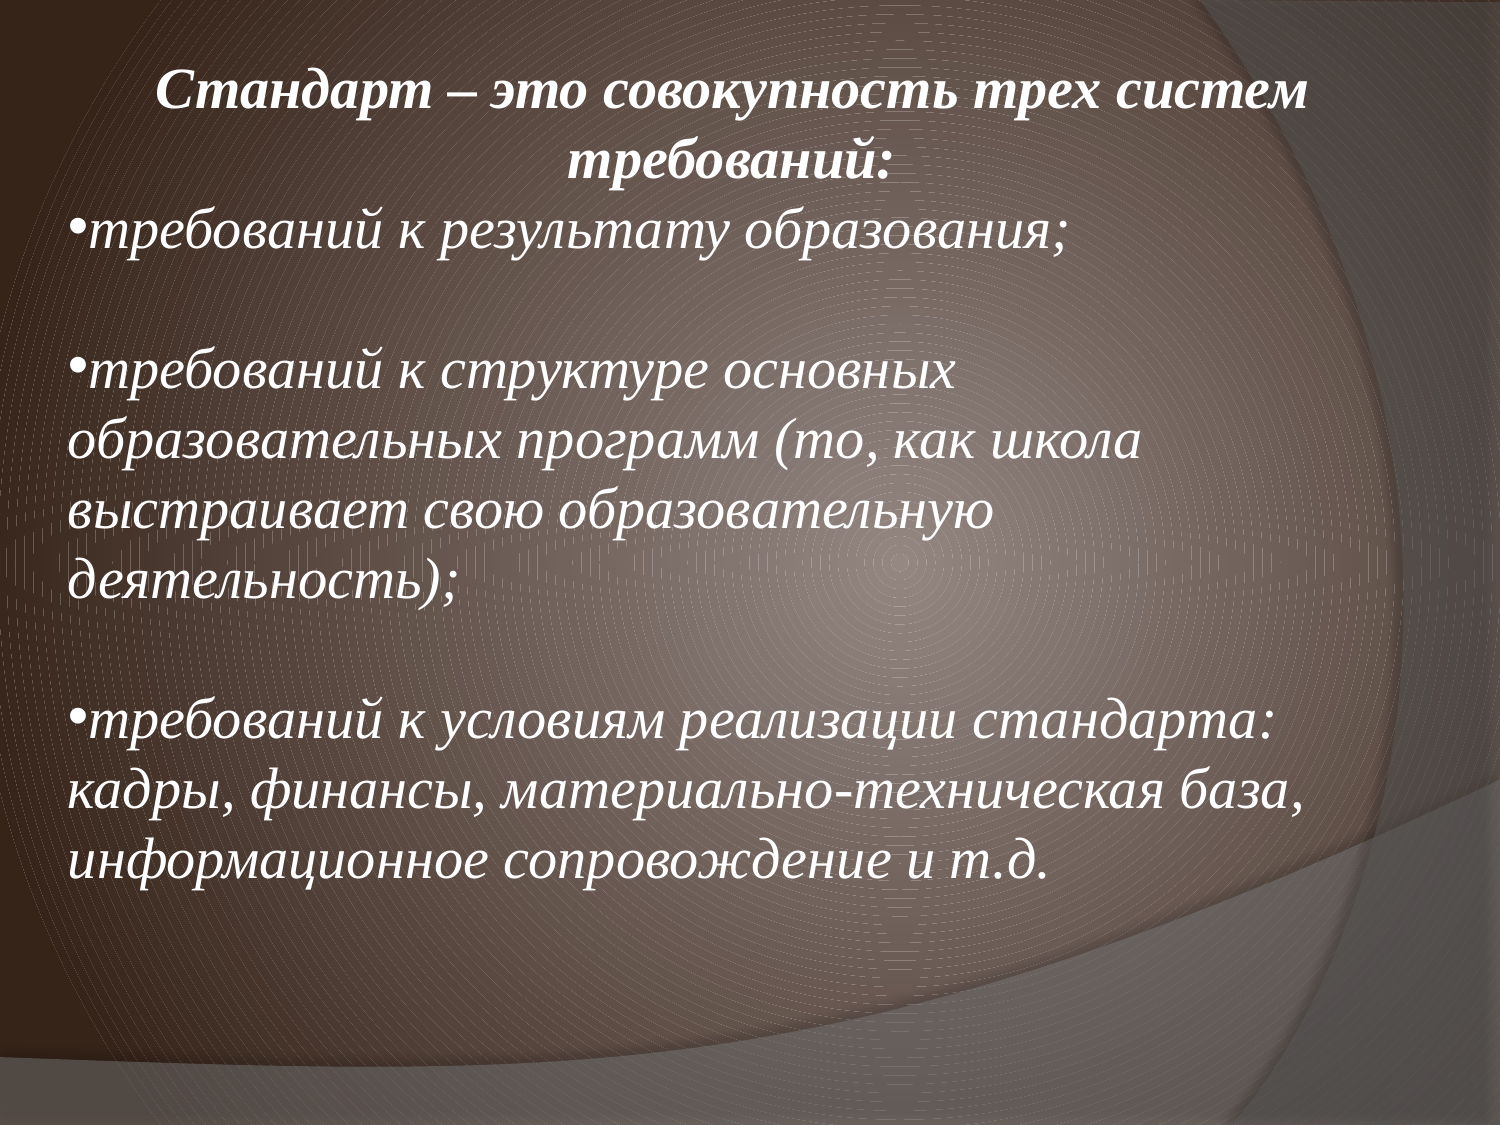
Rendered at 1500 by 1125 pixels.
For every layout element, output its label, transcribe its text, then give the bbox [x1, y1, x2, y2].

text_box Стандарт – это совокупность трех систем требований: требований к результату образования; требований к структуре основных образовательных программ (то, как школа выстраивает свою образовательную деятельность); требований к условиям реализации стандарта: кадры, финансы, материально-техническая база, информационное сопровождение и т.д. [53, 42, 1412, 943]
